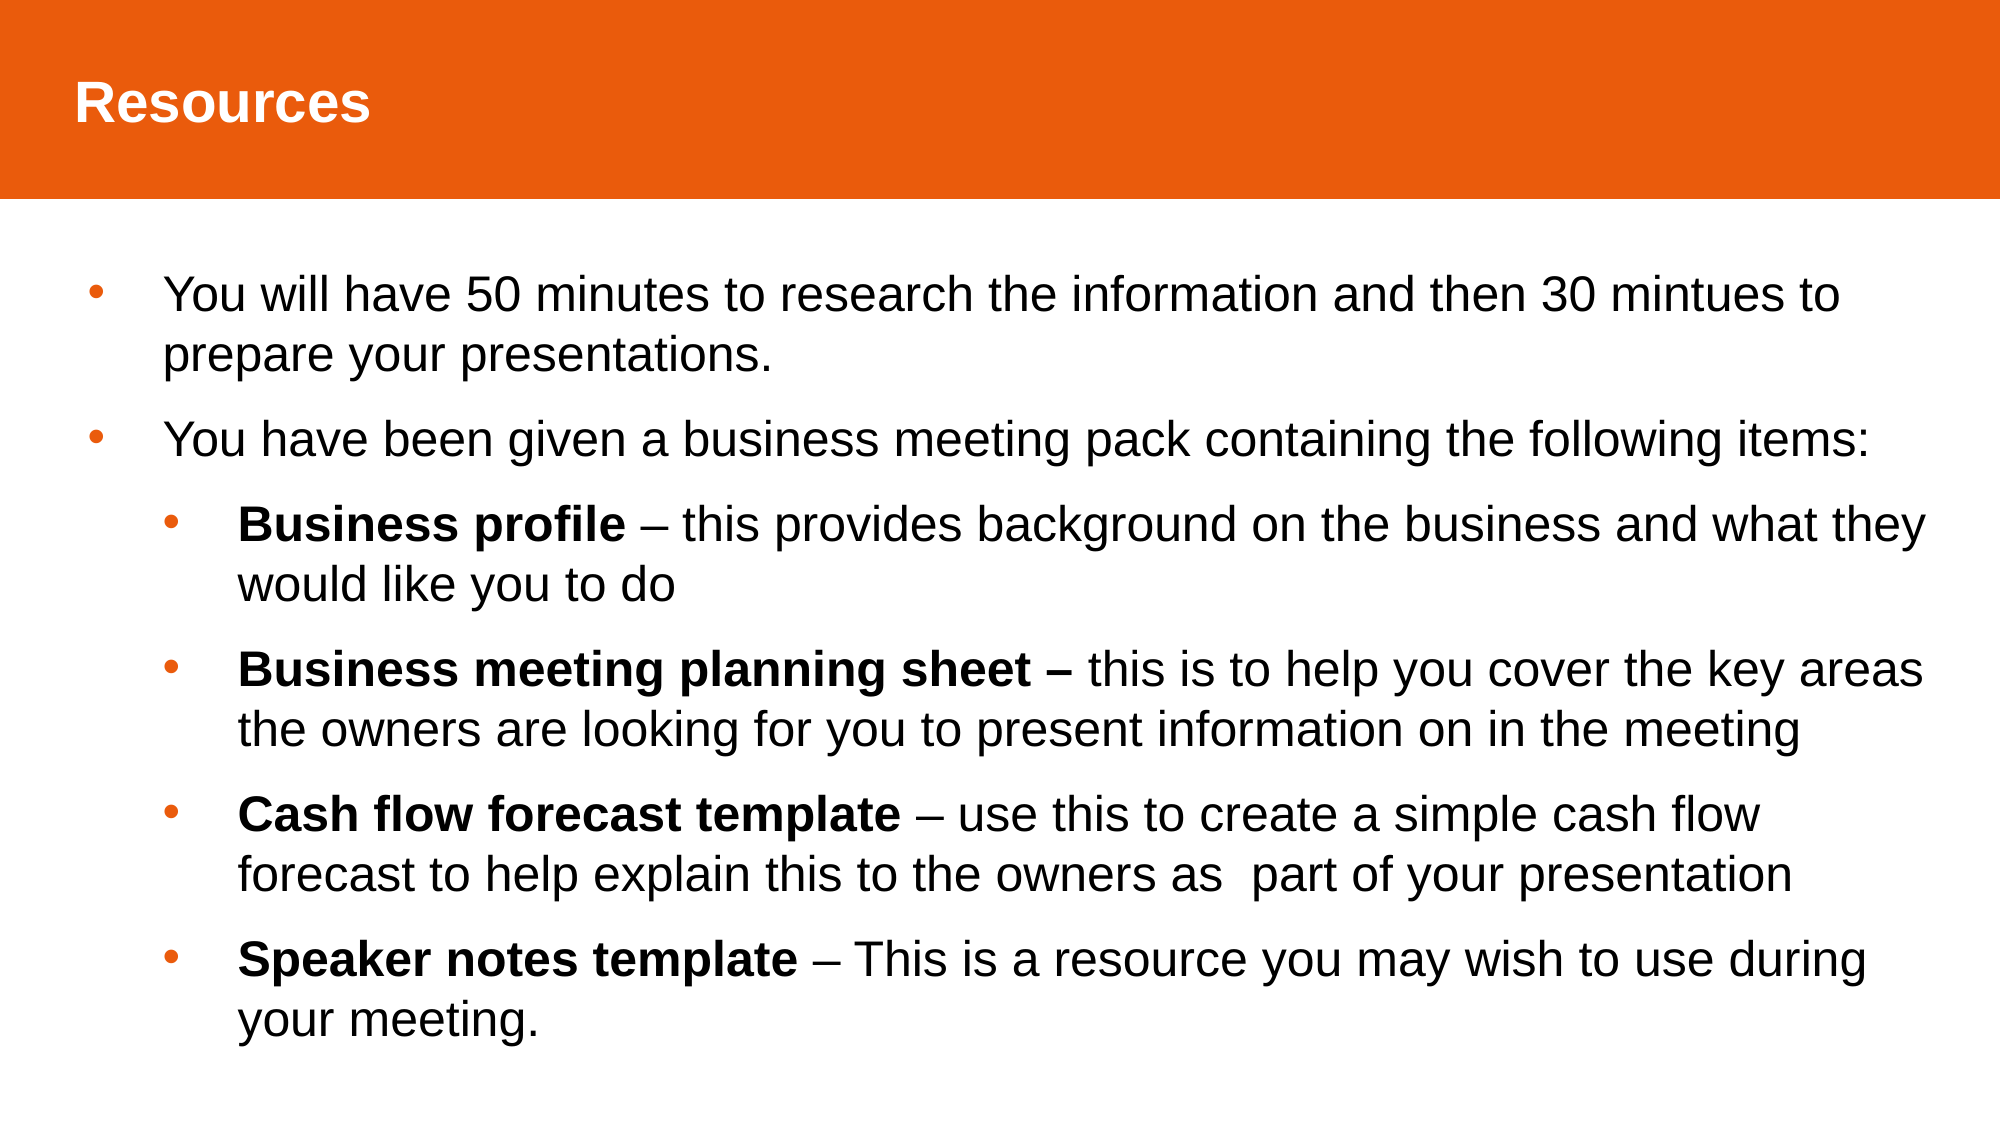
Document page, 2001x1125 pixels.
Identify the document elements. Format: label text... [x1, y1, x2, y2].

text_box You will have 50 minutes to research the information and then 30 mintues to prepare your presentations. You have been given a business meeting pack containing the following items: Business profile – this provides background on the business and what they would like you to do Business meeting planning sheet – this is to help you cover the key areas the owners are looking for you to present information on in the meeting Cash flow forecast template – use this to create a simple cash flow forecast to help explain this to the owners as part of your presentation Speaker notes template – This is a resource you may wish to use during your meeting. [72, 253, 1964, 1054]
text_box Resources [0, 0, 2000, 199]
